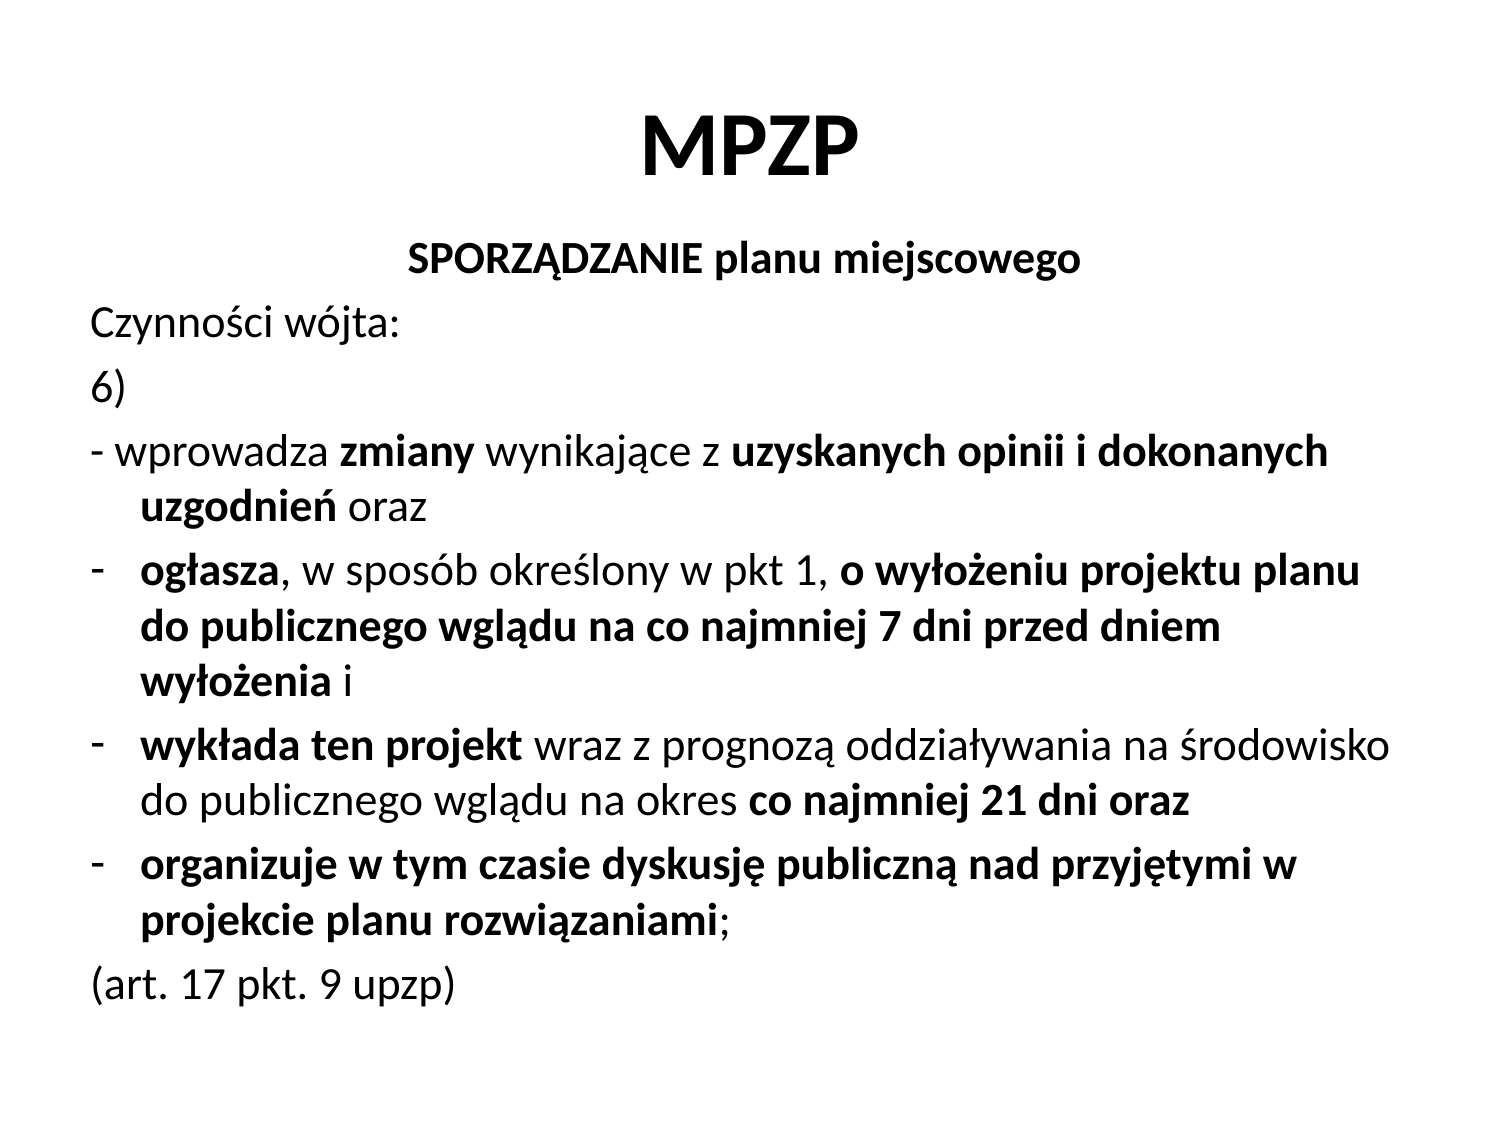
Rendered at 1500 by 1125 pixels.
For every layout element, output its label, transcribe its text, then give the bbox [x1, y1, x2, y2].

list SPORZĄDZANIE planu miejscowego Czynności wójta: 6) - wprowadza zmiany wynikające z uzyskanych opinii i dokonanych uzgodnień oraz ogłasza, w sposób określony w pkt 1, o wyłożeniu projektu planu do publicznego wglądu na co najmniej 7 dni przed dniem wyłożenia i wykłada ten projekt wraz z prognozą oddziaływania na środowisko do publicznego wglądu na okres co najmniej 21 dni oraz organizuje w tym czasie dyskusję publiczną nad przyjętymi w projekcie planu rozwiązaniami; (art. 17 pkt. 9 upzp) [75, 219, 1425, 1083]
title MPZP [75, 45, 1425, 219]
